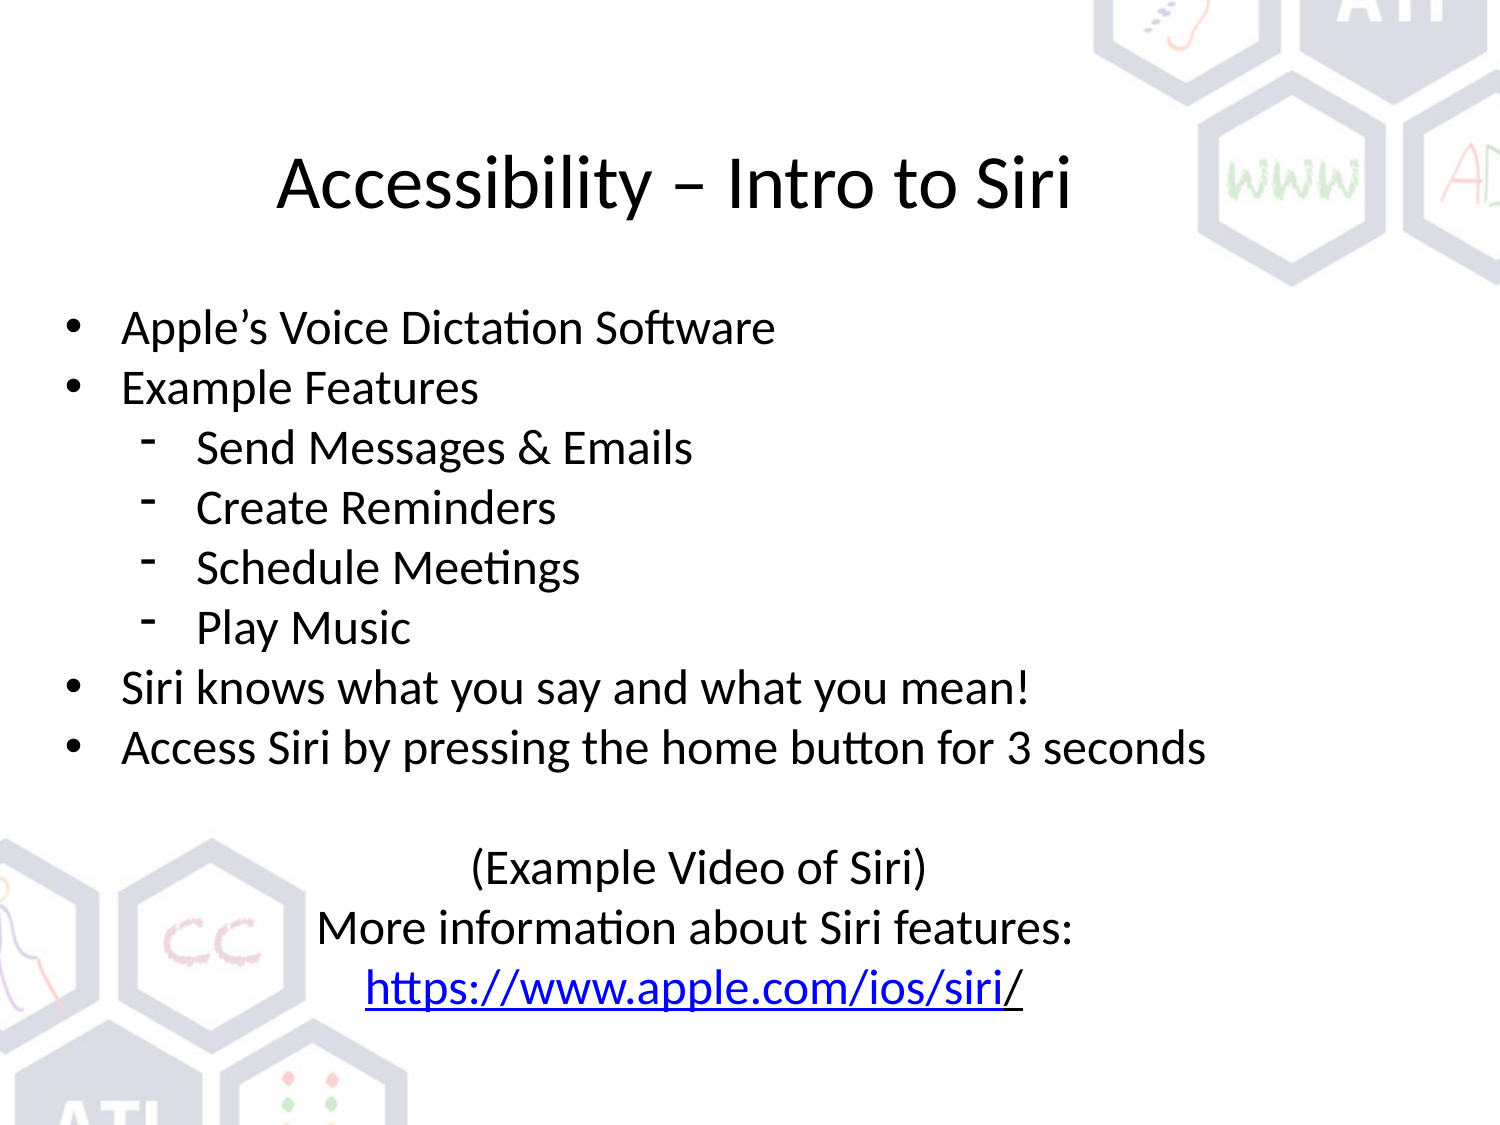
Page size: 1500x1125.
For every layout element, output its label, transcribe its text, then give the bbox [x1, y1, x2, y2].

picture [0, 0, 1500, 1125]
list Accessibility – Intro to Siri [37, 125, 1313, 232]
text_box Apple’s Voice Dictation Software Example Features Send Messages & Emails Create Reminders Schedule Meetings Play Music Siri knows what you say and what you mean! Access Siri by pressing the home button for 3 seconds (Example Video of Siri) More information about Siri features: https://www.apple.com/ios/siri/ [50, 287, 1425, 1083]
